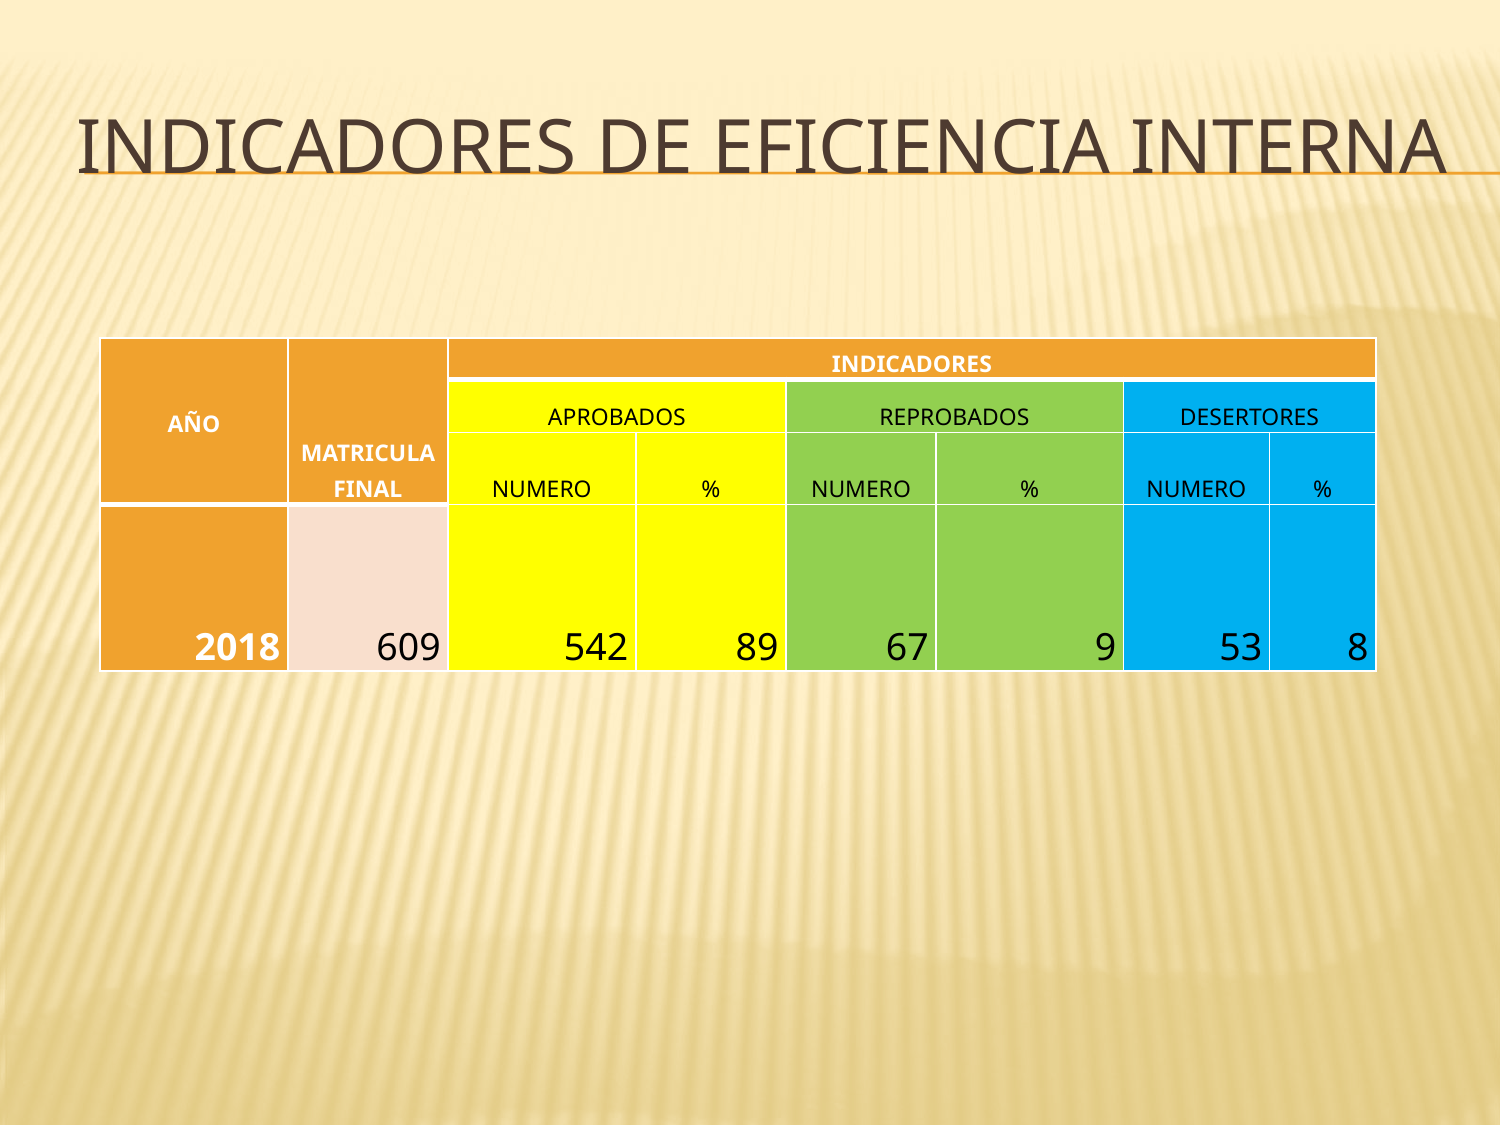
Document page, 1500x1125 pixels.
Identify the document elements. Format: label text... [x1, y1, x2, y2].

table_cell % [1270, 433, 1375, 504]
table_cell 609 [289, 507, 447, 670]
table_cell 8 [1270, 505, 1375, 670]
table_cell DESERTORES [1124, 382, 1375, 432]
table_cell APROBADOS [449, 382, 785, 432]
table_cell NUMERO [787, 433, 935, 504]
table_cell 67 [787, 505, 935, 670]
table_cell % [637, 433, 785, 504]
table_cell REPROBADOS [787, 382, 1123, 432]
table_cell NUMERO [449, 433, 635, 504]
table_cell 542 [449, 505, 635, 670]
table_cell 53 [1124, 505, 1269, 670]
table_cell 89 [637, 505, 785, 670]
table_cell 2018 [101, 507, 287, 670]
table_cell % [937, 433, 1123, 504]
title Indicadores de eficiencia interna [50, 75, 1475, 213]
table_header MATRICULA FINAL [289, 339, 447, 502]
table_cell NUMERO [1124, 433, 1269, 504]
table_header AÑO [101, 339, 287, 502]
table_cell 9 [937, 505, 1123, 670]
table_header INDICADORES [449, 339, 1375, 377]
